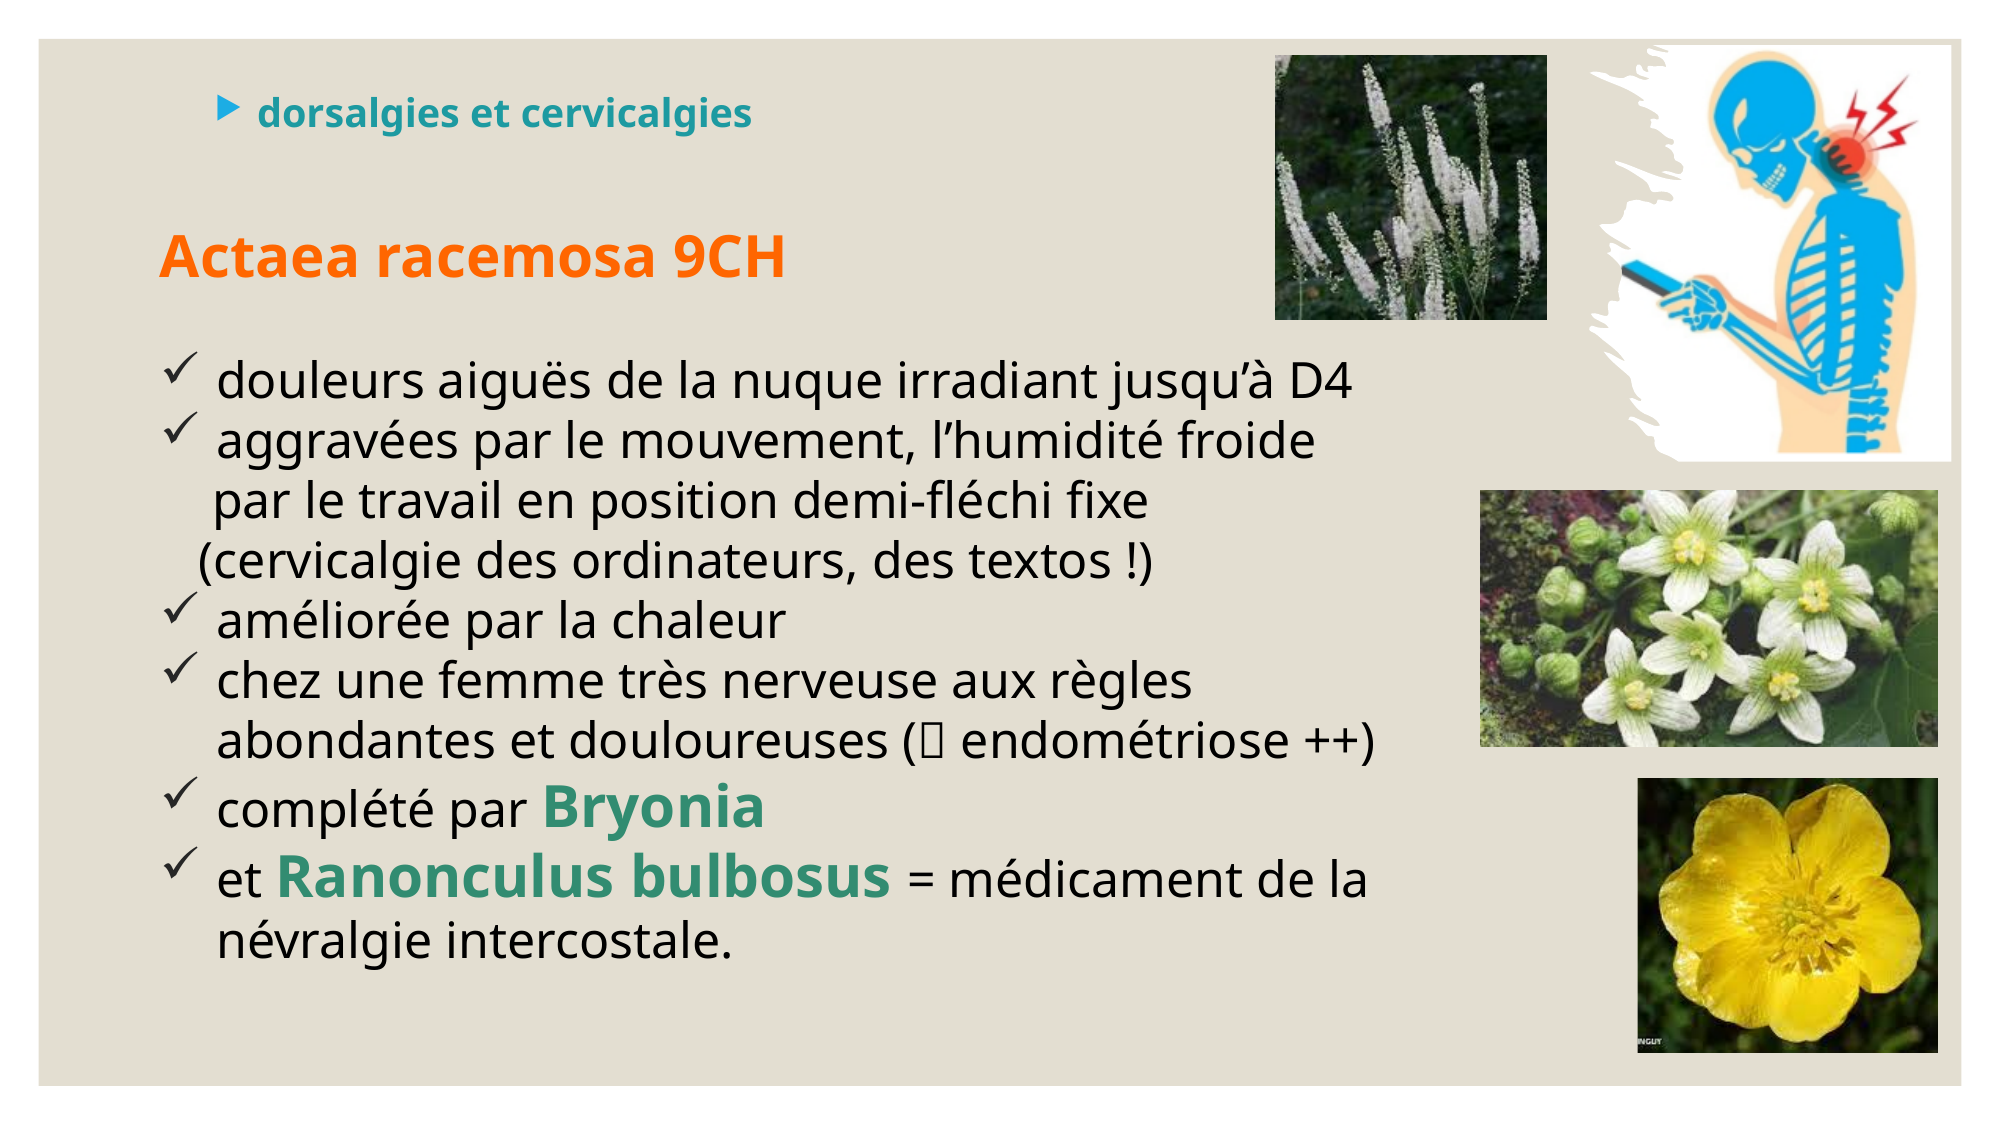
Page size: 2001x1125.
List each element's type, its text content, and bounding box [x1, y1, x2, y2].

picture [1637, 778, 1938, 1053]
list Actaea racemosa 9CH douleurs aiguës de la nuque irradiant jusqu’à D4 aggravées par le mouvement, l’humidité froide par le travail en position demi-fléchi fixe (cervicalgie des ordinateurs, des textos !) améliorée par la chaleur chez une femme très nerveuse aux règles abondantes et douloureuses ( endométriose ++) complété par Bryonia et Ranonculus bulbosus = médicament de la névralgie intercostale. [144, 211, 1457, 979]
picture [1589, 44, 1952, 462]
picture [1275, 55, 1547, 320]
title dorsalgies et cervicalgies [199, 85, 1241, 144]
picture [1480, 490, 1938, 747]
